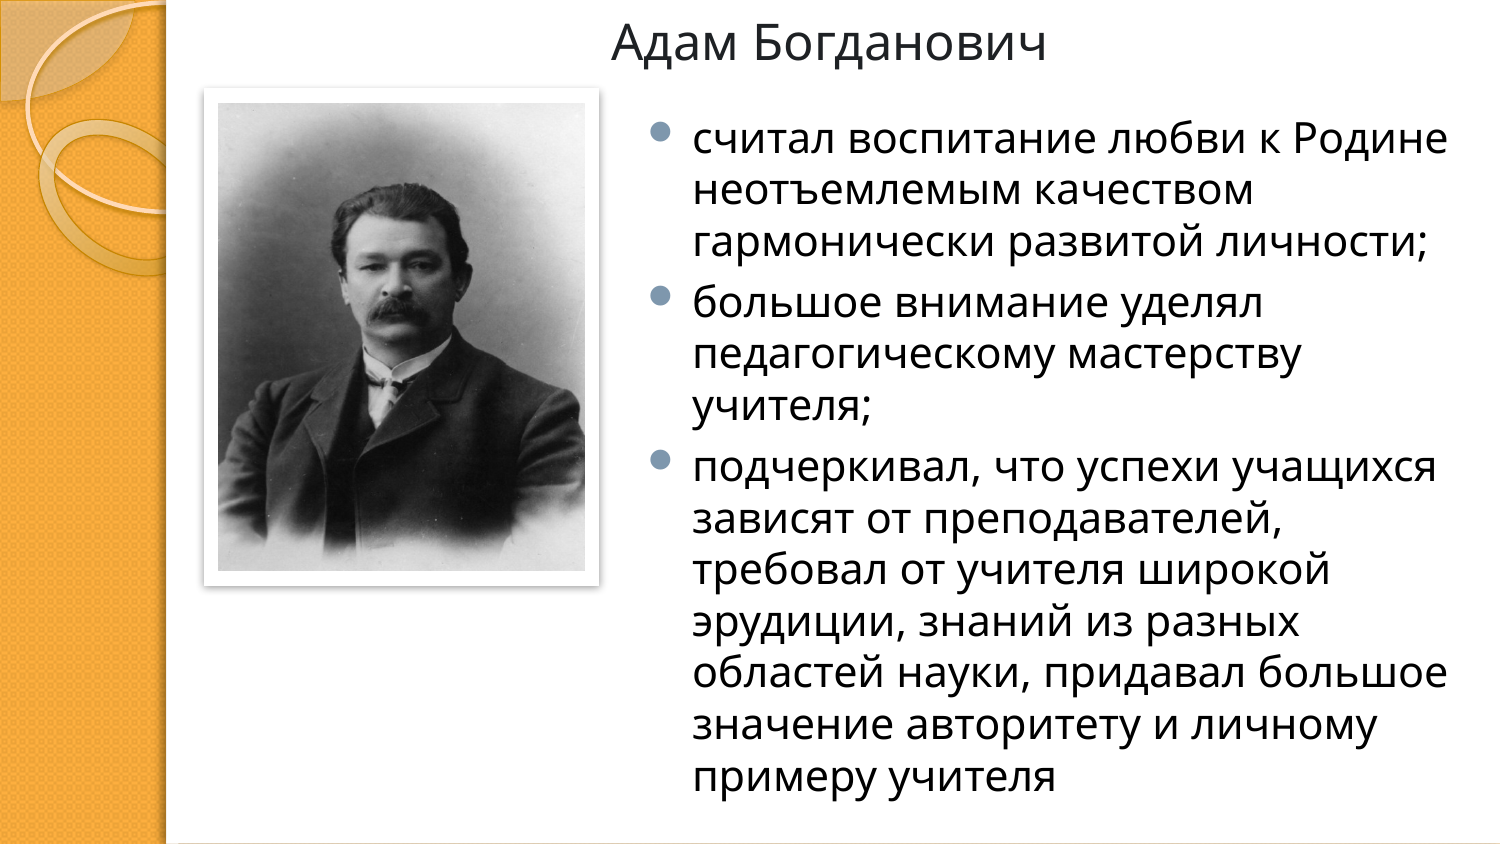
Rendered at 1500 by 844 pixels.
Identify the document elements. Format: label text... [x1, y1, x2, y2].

title Адам Богданович [194, 2, 1466, 79]
list считал воспитание любви к Родине неотъемлемым качеством гармонически развитой личности; большое внимание уделял педагогическому мастерству учителя; подчеркивал, что успехи учащихся зависят от преподавателей, требовал от учителя широкой эрудиции, знаний из разных областей науки, придавал большое значение авторитету и личному примеру учителя [620, 102, 1466, 821]
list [218, 102, 585, 572]
